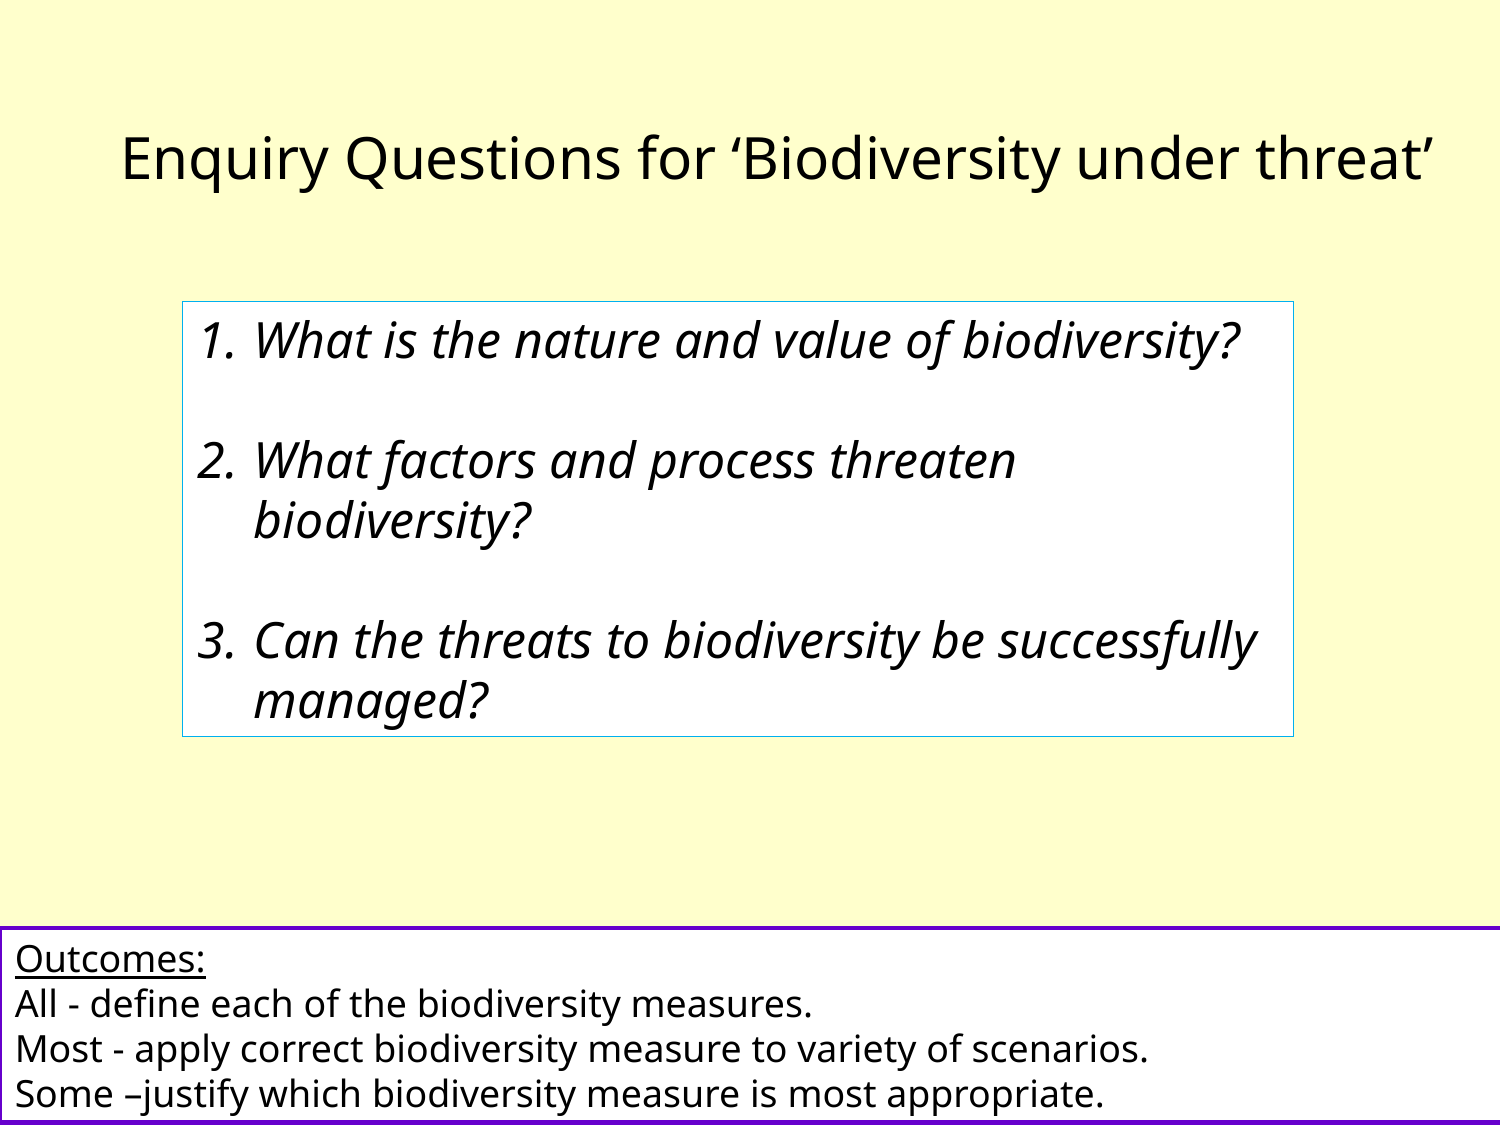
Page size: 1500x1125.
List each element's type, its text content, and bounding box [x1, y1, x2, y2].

text_box Enquiry Questions for ‘Biodiversity under threat’ [105, 113, 1449, 199]
text_box Outcomes: All - define each of the biodiversity measures. Most - apply correct biodiversity measure to variety of scenarios. Some –justify which biodiversity measure is most appropriate. [0, 928, 1500, 1123]
text_box What is the nature and value of biodiversity? What factors and process threaten biodiversity? Can the threats to biodiversity be successfully managed? [182, 301, 1294, 737]
